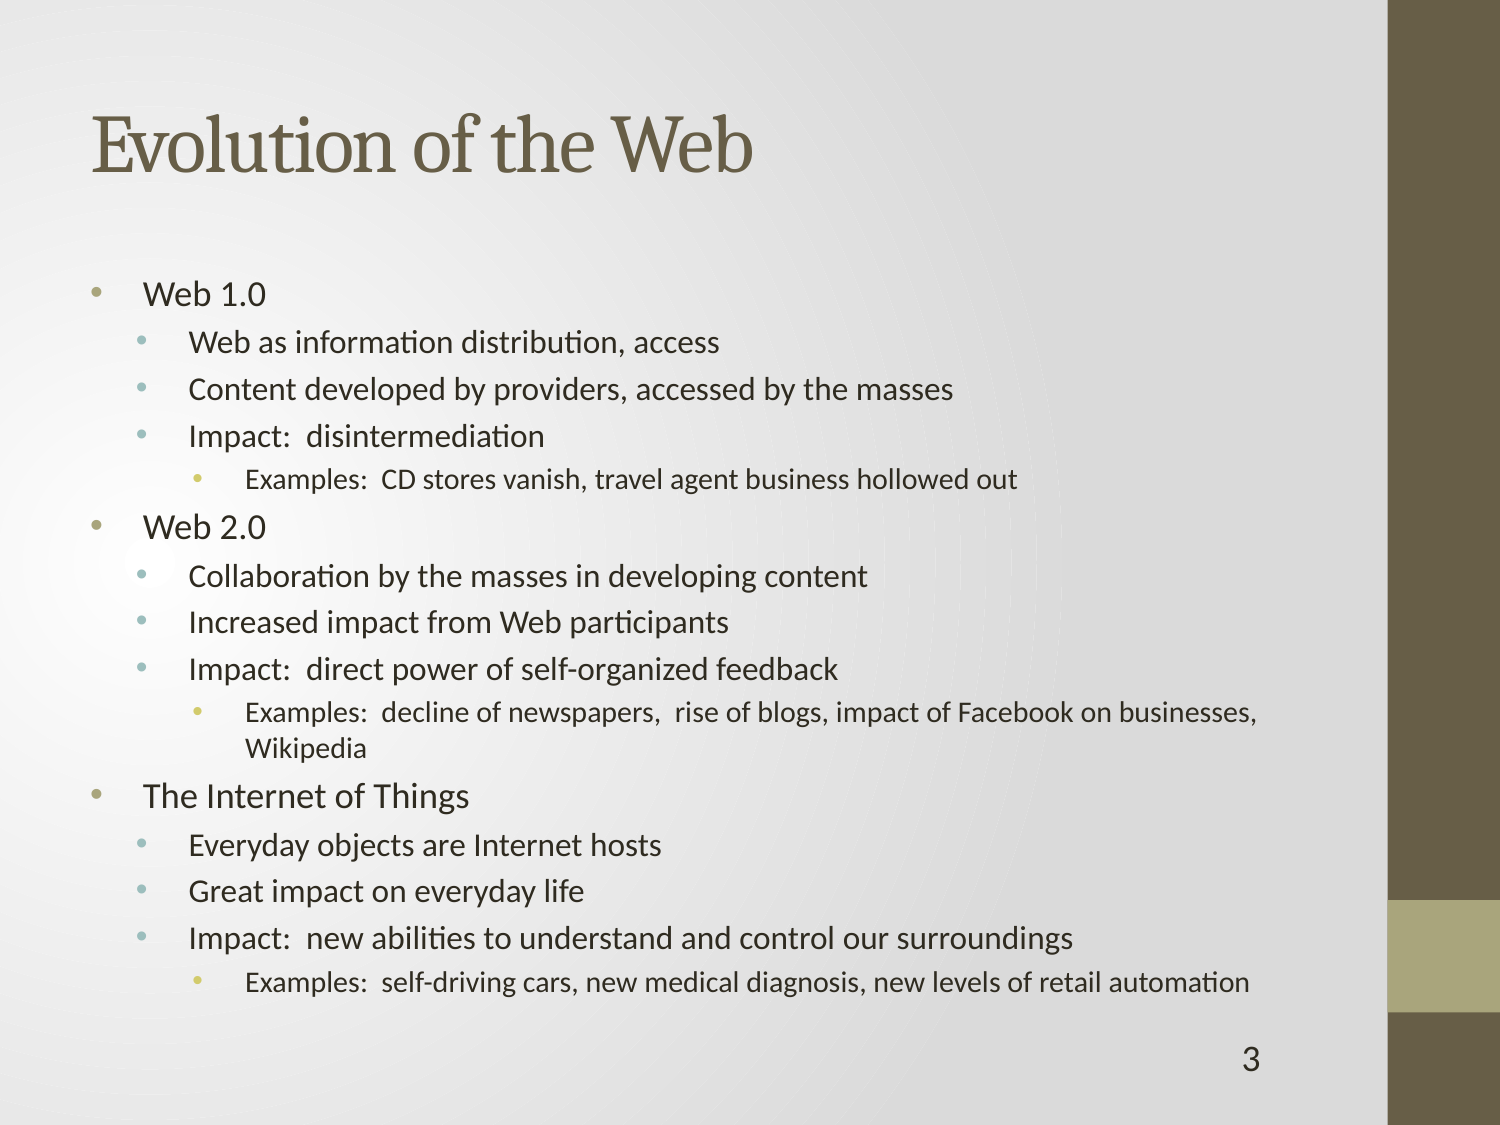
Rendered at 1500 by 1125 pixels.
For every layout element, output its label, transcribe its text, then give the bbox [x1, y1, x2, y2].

title Evolution of the Web [75, 45, 1325, 233]
list Web 1.0 Web as information distribution, access Content developed by providers, accessed by the masses Impact: disintermediation Examples: CD stores vanish, travel agent business hollowed out Web 2.0 Collaboration by the masses in developing content Increased impact from Web participants Impact: direct power of self-organized feedback Examples: decline of newspapers, rise of blogs, impact of Facebook on businesses, Wikipedia The Internet of Things Everyday objects are Internet hosts Great impact on everyday life Impact: new abilities to understand and control our surroundings Examples: self-driving cars, new medical diagnosis, new levels of retail automation [75, 262, 1325, 1013]
